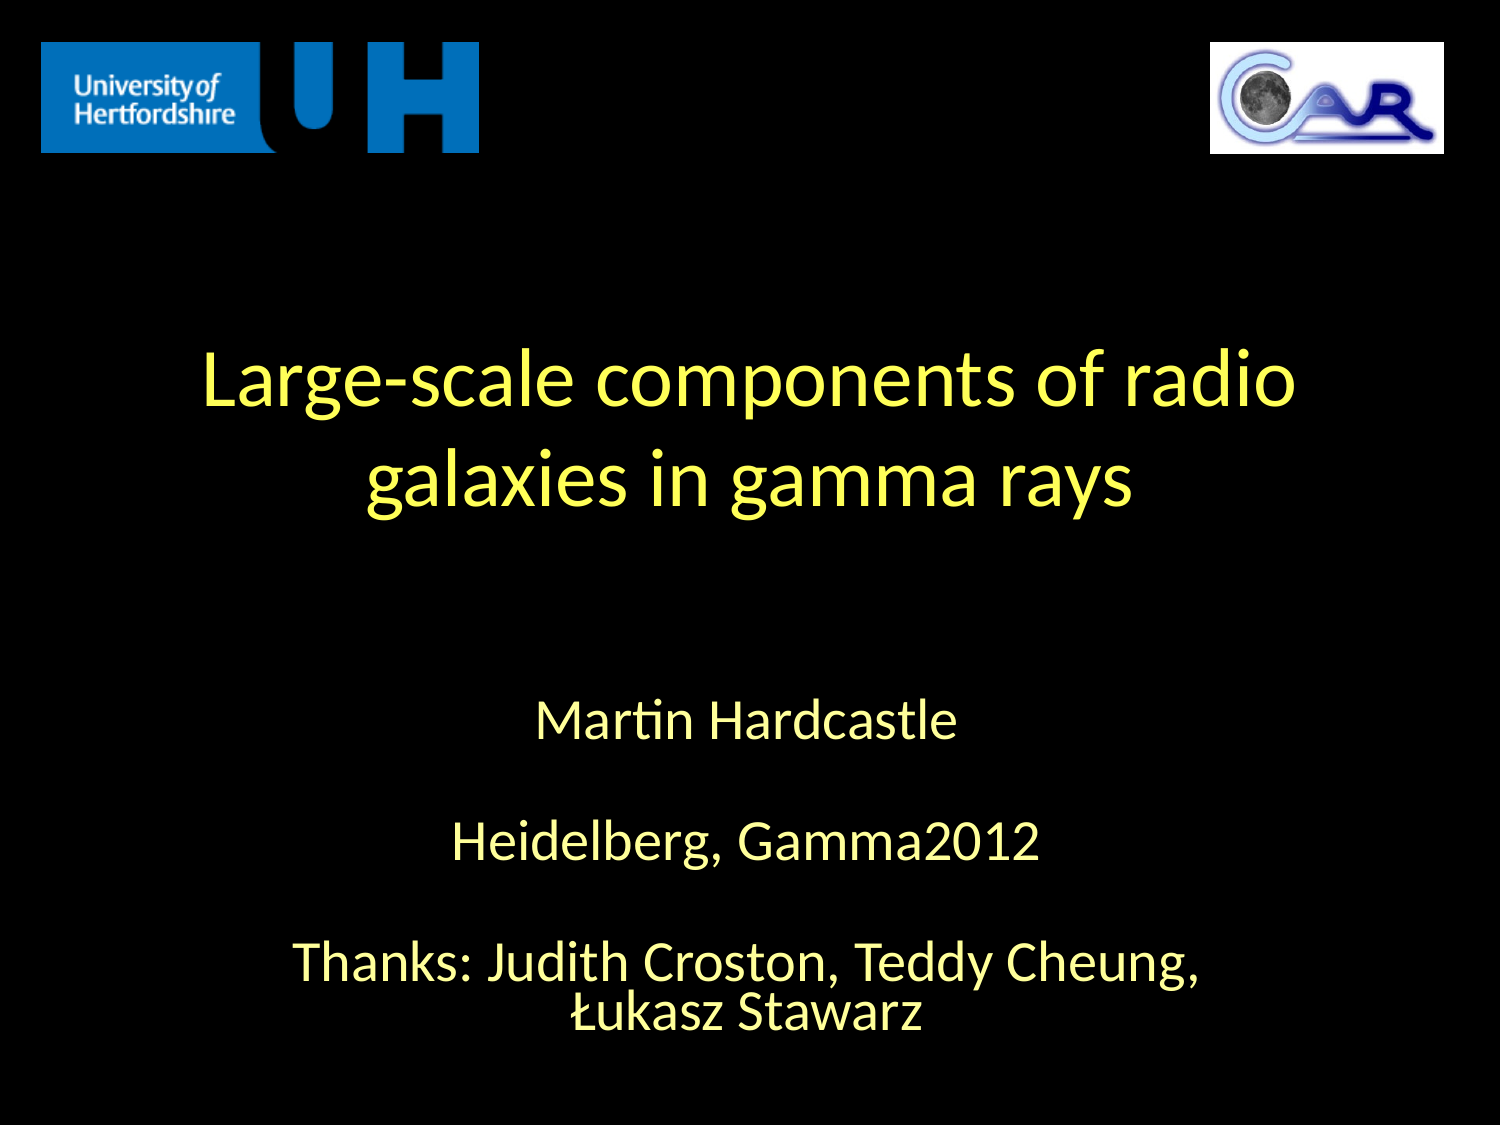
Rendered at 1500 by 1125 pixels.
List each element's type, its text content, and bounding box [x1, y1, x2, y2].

subtitle Martin Hardcastle Heidelberg, Gamma2012 Thanks: Judith Croston, Teddy Cheung, Łukasz Stawarz [218, 692, 1276, 1059]
picture [1210, 42, 1444, 154]
picture [40, 42, 479, 153]
title Large-scale components of radio galaxies in gamma rays [111, 302, 1388, 544]
